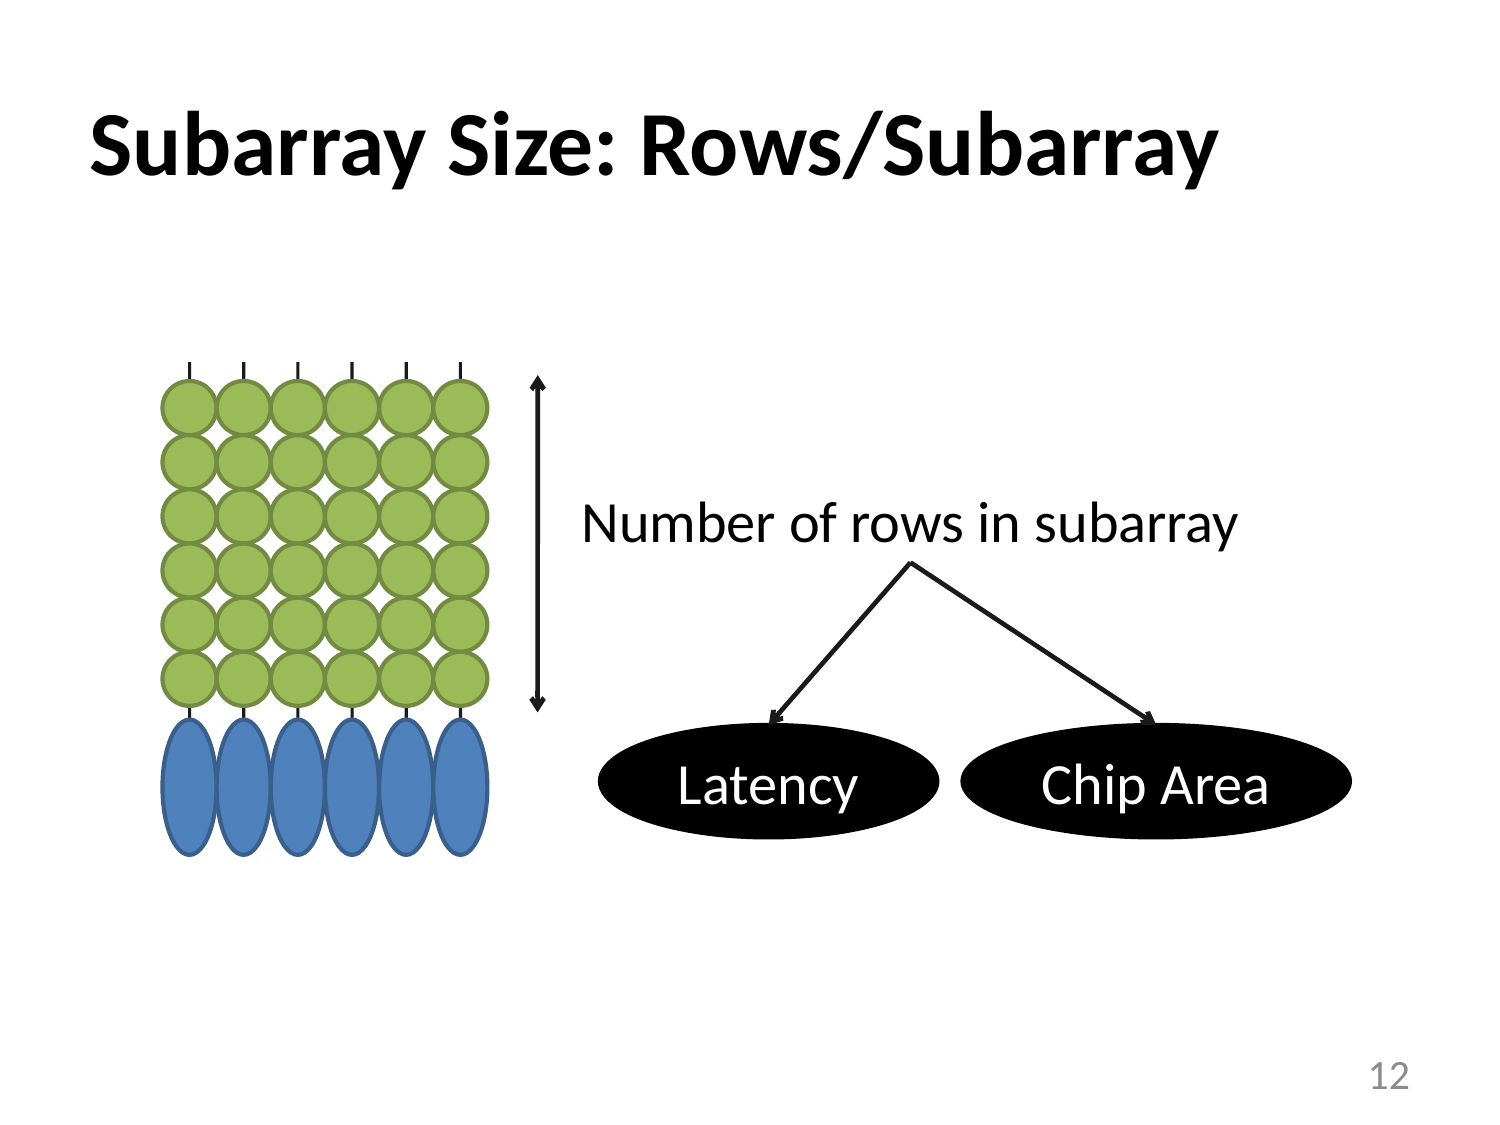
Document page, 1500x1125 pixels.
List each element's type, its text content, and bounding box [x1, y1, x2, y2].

slide_number 12 [1074, 1042, 1425, 1103]
title Subarray Size: Rows/Subarray [75, 45, 1425, 233]
text_box Number of rows in subarray [566, 476, 1254, 562]
text_box [530, 375, 545, 713]
text_box Latency [597, 722, 940, 840]
text_box Chip Area [960, 722, 1353, 840]
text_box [162, 361, 488, 856]
text_box [768, 561, 911, 725]
text_box [910, 561, 1157, 725]
